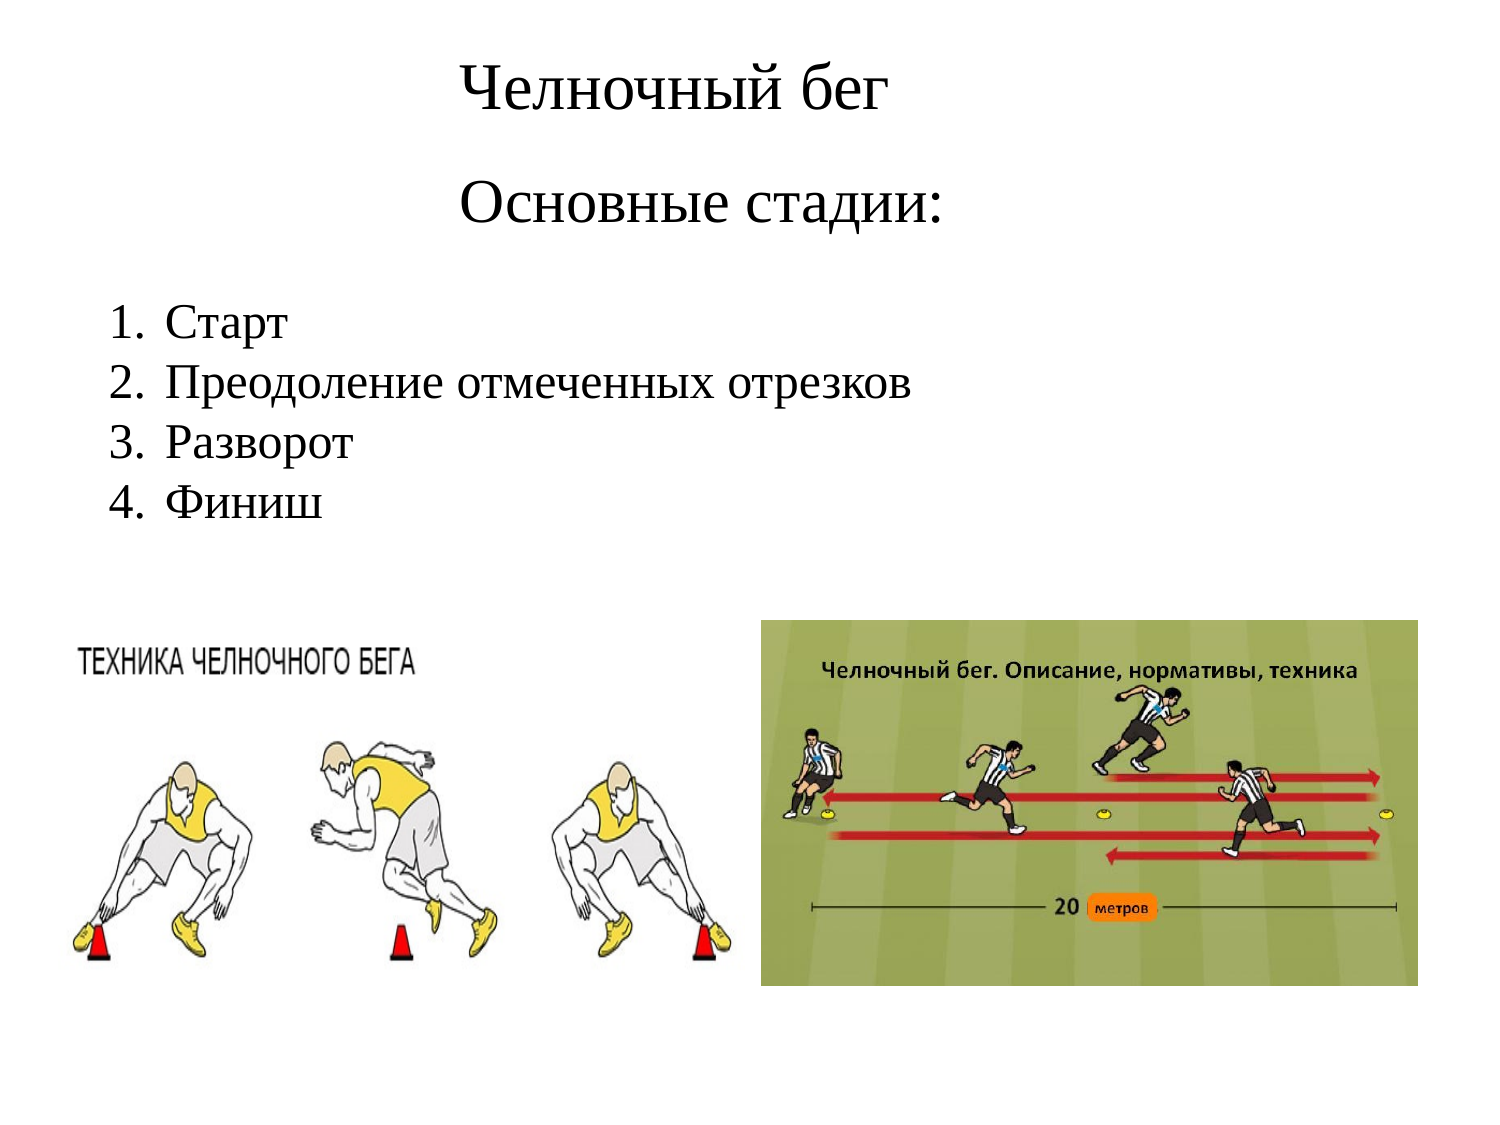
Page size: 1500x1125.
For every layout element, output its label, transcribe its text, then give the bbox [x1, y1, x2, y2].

picture [761, 620, 1419, 987]
text_box Основные стадии: [445, 152, 1149, 243]
text_box Старт Преодоление отмеченных отрезков Разворот Финиш [93, 281, 1500, 536]
picture [58, 620, 745, 981]
text_box Челночный бег [445, 35, 1090, 130]
